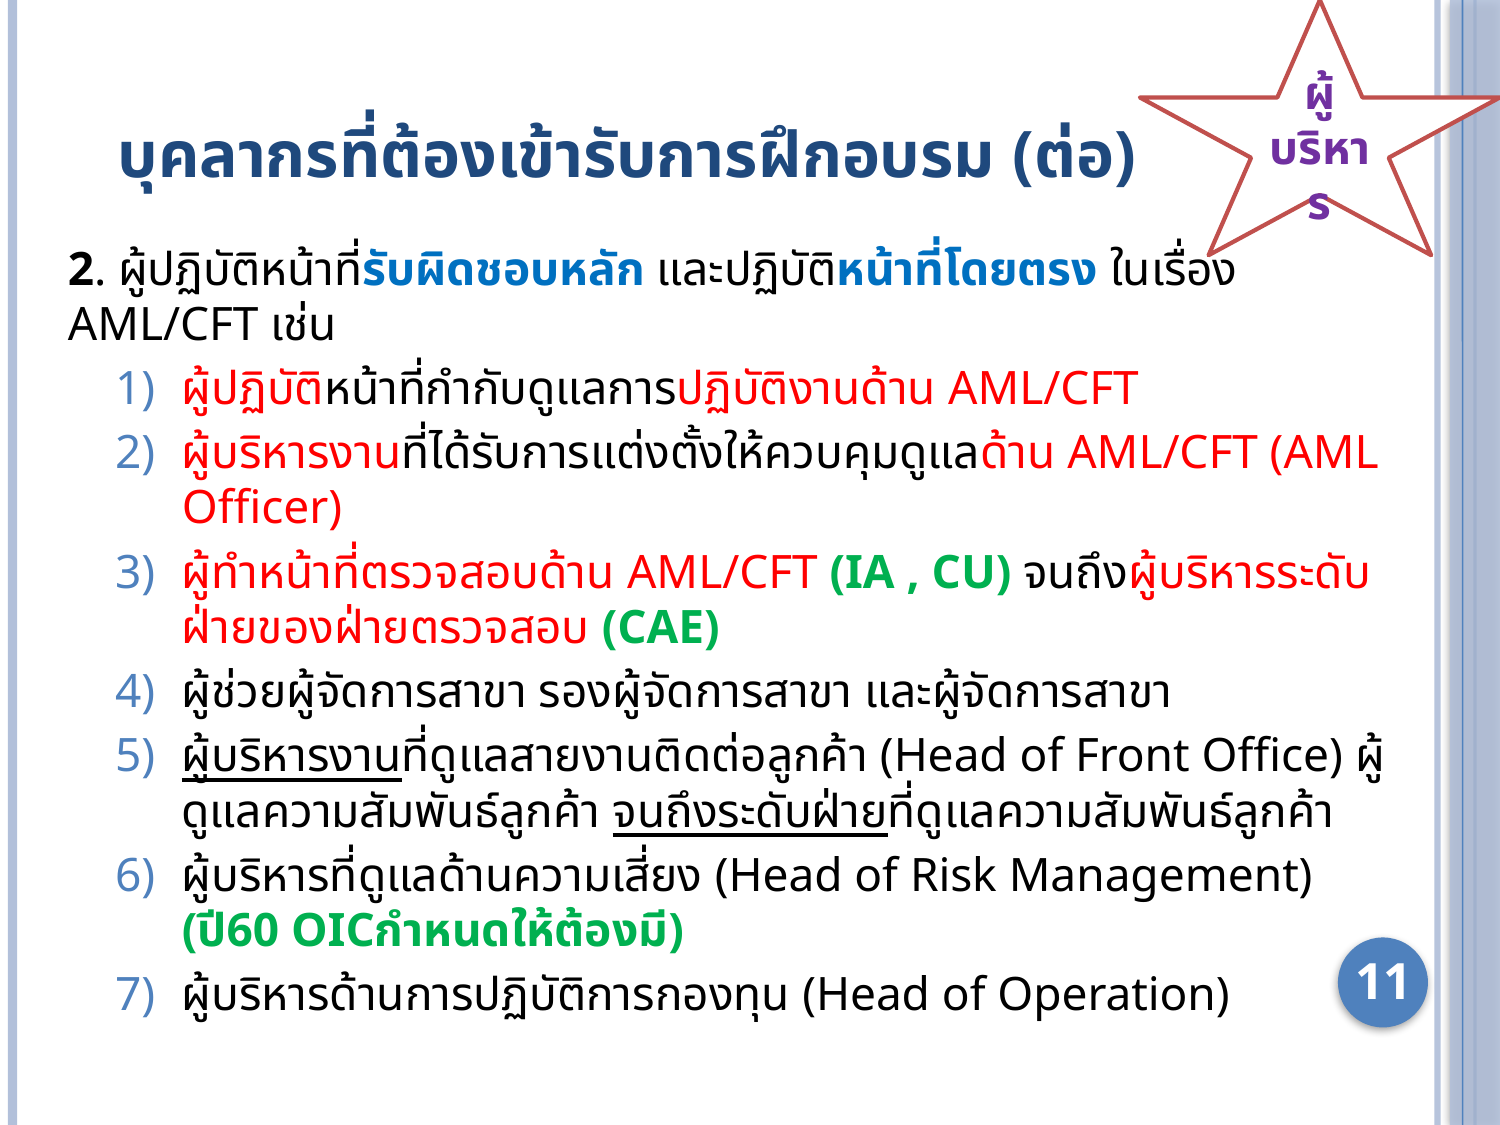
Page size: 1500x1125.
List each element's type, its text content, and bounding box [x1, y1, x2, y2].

list 2. ผู้ปฏิบัติหน้าที่รับผิดชอบหลัก และปฏิบัติหน้าที่โดยตรง ในเรื่อง AML/CFT เช่น ผู้ปฏิบัติหน้าที่กำกับดูแลการปฏิบัติงานด้าน AML/CFT ผู้บริหารงานที่ได้รับการแต่งตั้งให้ควบคุมดูแลด้าน AML/CFT (AML Officer) ผู้ทำหน้าที่ตรวจสอบด้าน AML/CFT (IA , CU) จนถึงผู้บริหารระดับฝ่ายของฝ่ายตรวจสอบ (CAE) ผู้ช่วยผู้จัดการสาขา รองผู้จัดการสาขา และผู้จัดการสาขา ผู้บริหารงานที่ดูแลสายงานติดต่อลูกค้า (Head of Front Office) ผู้ดูแลความสัมพันธ์ลูกค้า จนถึงระดับฝ่ายที่ดูแลความสัมพันธ์ลูกค้า ผู้บริหารที่ดูแลด้านความเสี่ยง (Head of Risk Management) (ปี60 OICกำหนดให้ต้องมี) ผู้บริหารด้านการปฏิบัติการกองทุน (Head of Operation) [53, 231, 1424, 1047]
text_box ผู้บริหาร [1177, 0, 1500, 231]
title บุคลากรที่ต้องเข้ารับการฝึกอบรม (ต่อ) [76, 57, 1177, 198]
slide_number 11 [1333, 940, 1434, 1027]
text_box ผู้บริหาร [1424, 233, 1434, 258]
